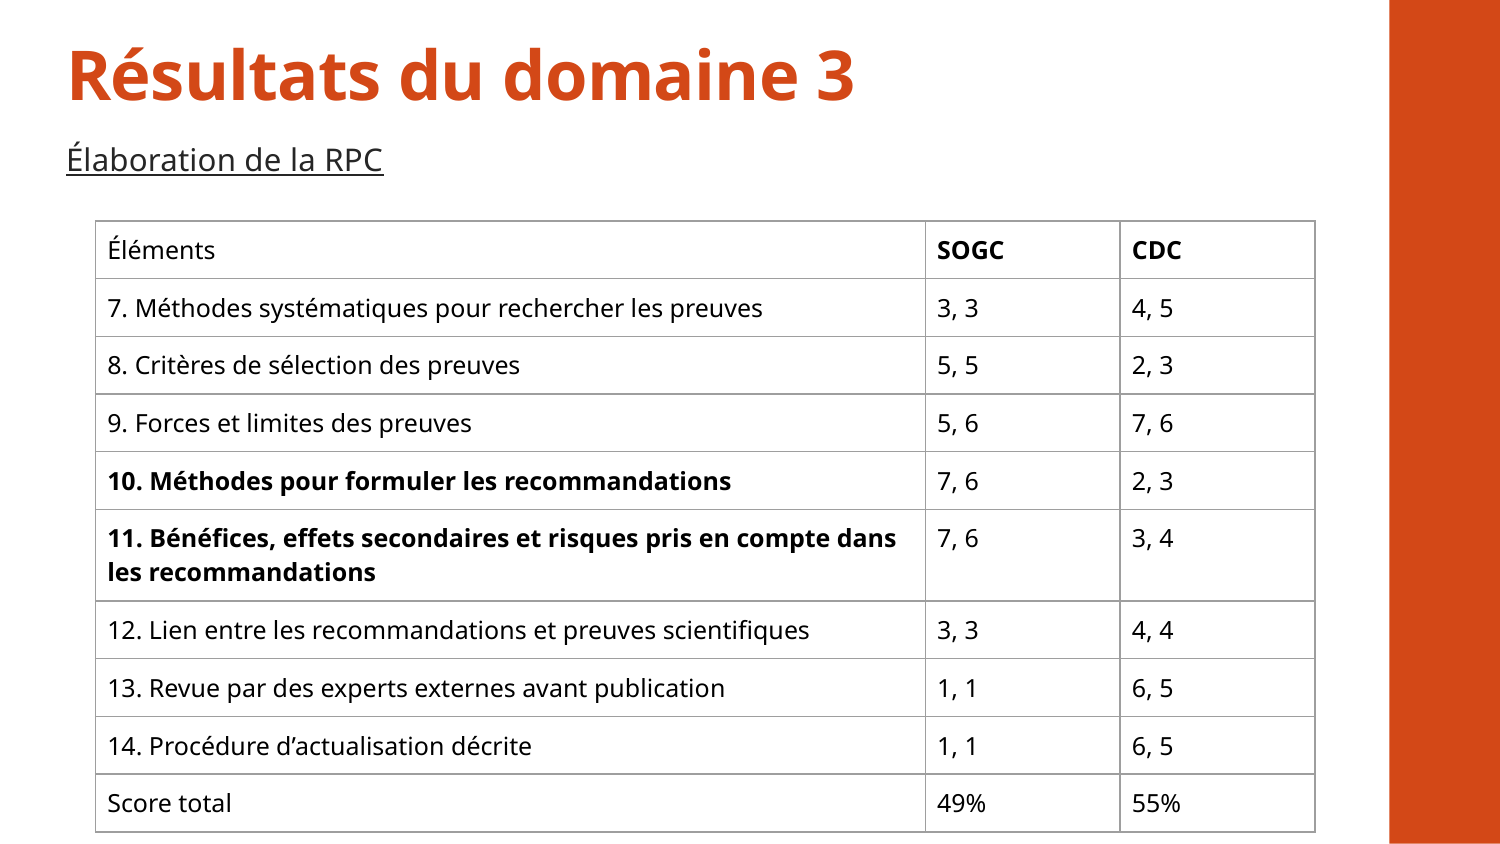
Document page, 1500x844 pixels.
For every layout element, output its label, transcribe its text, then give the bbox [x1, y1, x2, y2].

table_cell 2, 3 [1121, 337, 1314, 393]
table_cell 4, 4 [1121, 602, 1314, 658]
table_cell 13. Revue par des experts externes avant publication [96, 659, 925, 716]
table_header Éléments [96, 222, 925, 278]
table_cell 2, 3 [1121, 452, 1314, 509]
list Élaboration de la RPC [51, 120, 1377, 681]
table_header SOGC [926, 222, 1119, 278]
table_cell 7, 6 [1121, 395, 1314, 451]
table_cell 7. Méthodes systématiques pour rechercher les preuves [96, 279, 925, 336]
table_cell 3, 3 [926, 602, 1119, 658]
table_cell 55% [1121, 775, 1314, 831]
table_cell 5, 6 [926, 395, 1119, 451]
table_cell 6, 5 [1121, 717, 1314, 773]
table_cell Score total [96, 775, 925, 831]
table_cell 1, 1 [926, 717, 1119, 773]
table_header CDC [1121, 222, 1314, 278]
table_cell 3, 4 [1121, 510, 1314, 600]
table_cell 5, 5 [926, 337, 1119, 393]
table_cell 10. Méthodes pour formuler les recommandations [96, 452, 925, 509]
table_cell 49% [926, 775, 1119, 831]
table_cell 6, 5 [1121, 659, 1314, 716]
table_cell 3, 3 [926, 279, 1119, 336]
table_cell 8. Critères de sélection des preuves [96, 337, 925, 393]
table_cell 14. Procédure d’actualisation décrite [96, 717, 925, 773]
table_cell 9. Forces et limites des preuves [96, 395, 925, 451]
table_cell 7, 6 [926, 510, 1119, 600]
table_cell 11. Bénéfices, effets secondaires et risques pris en compte dans les recommandations [96, 510, 925, 600]
table_cell 7, 6 [926, 452, 1119, 509]
table_cell 12. Lien entre les recommandations et preuves scientifiques [96, 602, 925, 658]
title Résultats du domaine 3 [51, 26, 1449, 120]
table_cell 1, 1 [926, 659, 1119, 716]
table_cell 4, 5 [1121, 279, 1314, 336]
